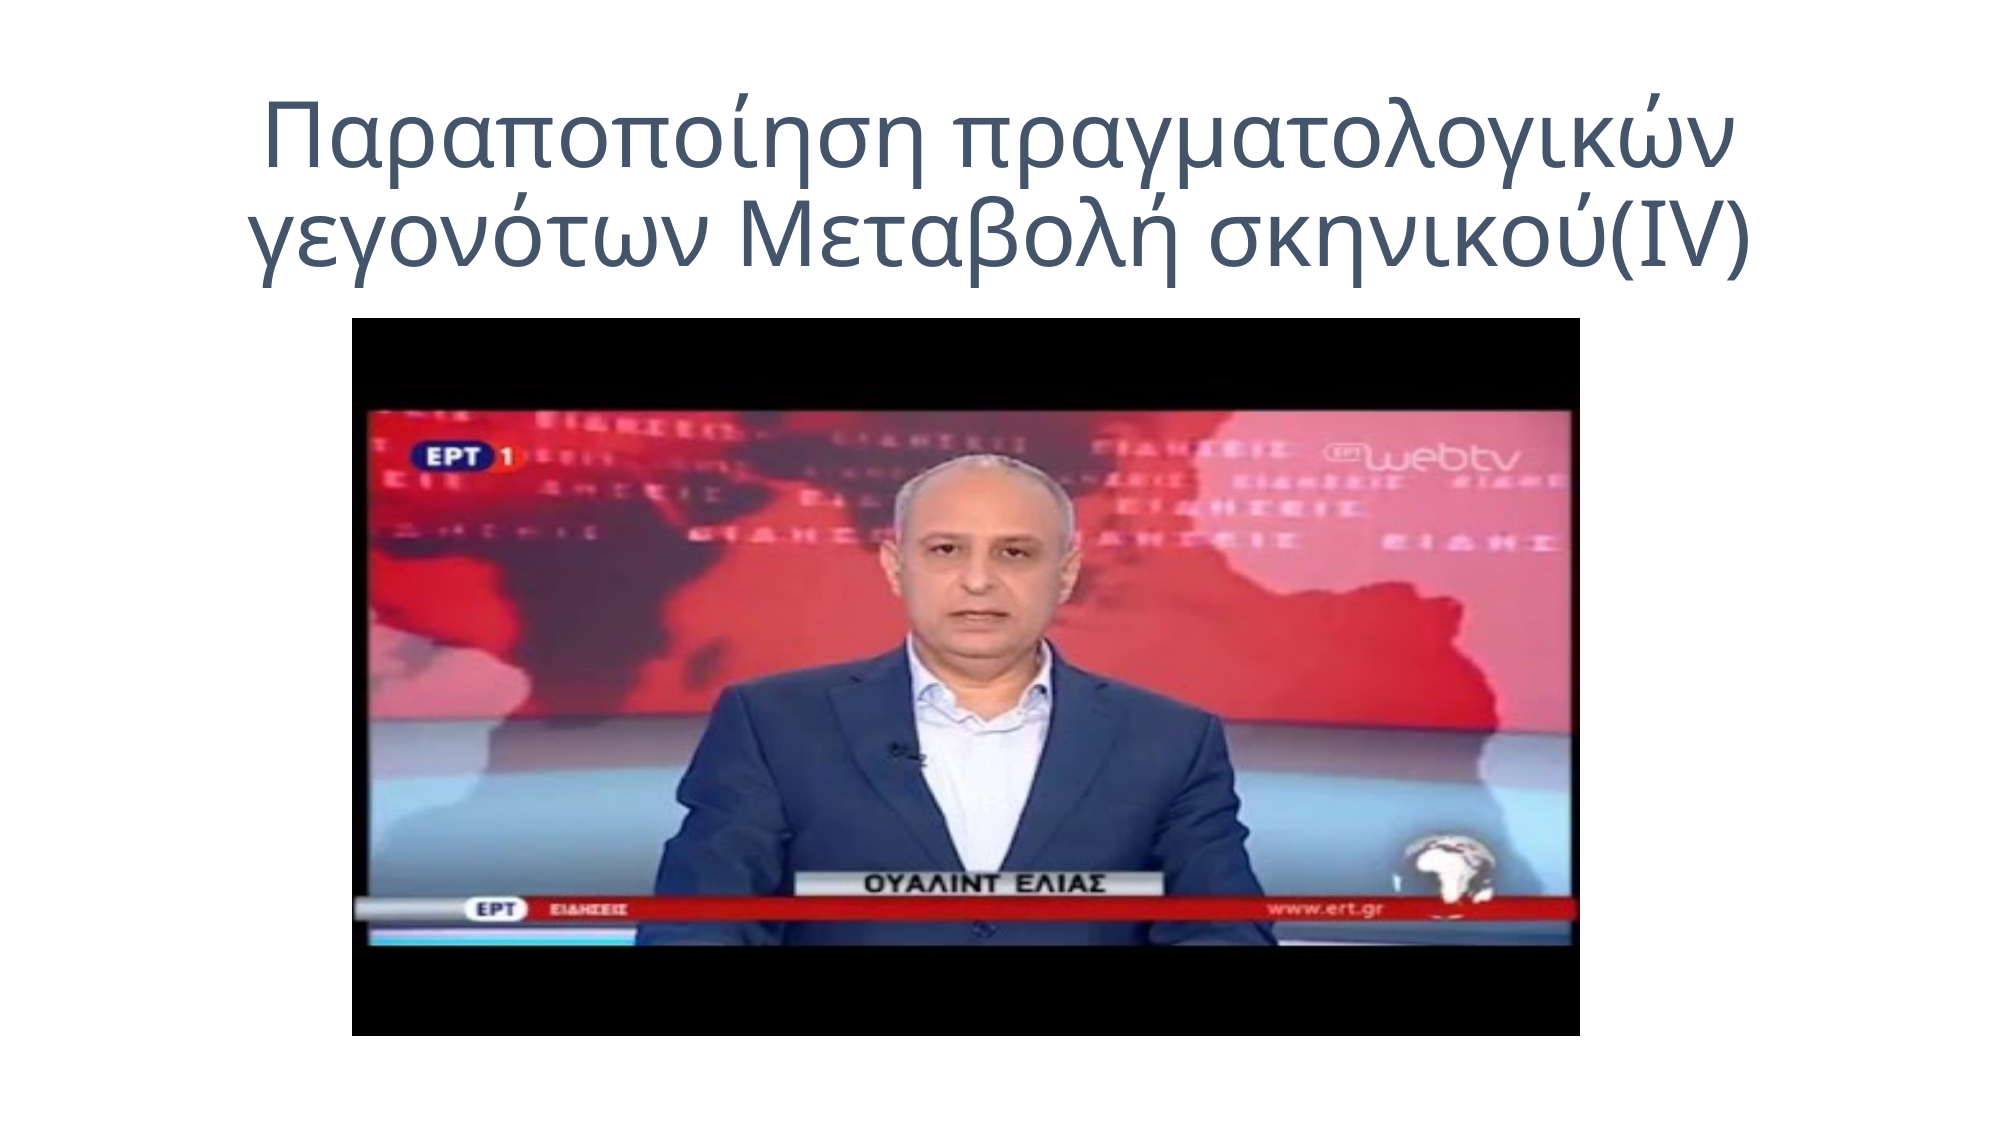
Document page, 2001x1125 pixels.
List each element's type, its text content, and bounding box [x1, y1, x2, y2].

title Παραποποίηση πραγματολογικών γεγονότων Μεταβολή σκηνικού(IV) [137, 78, 1863, 296]
picture [352, 318, 1580, 1036]
